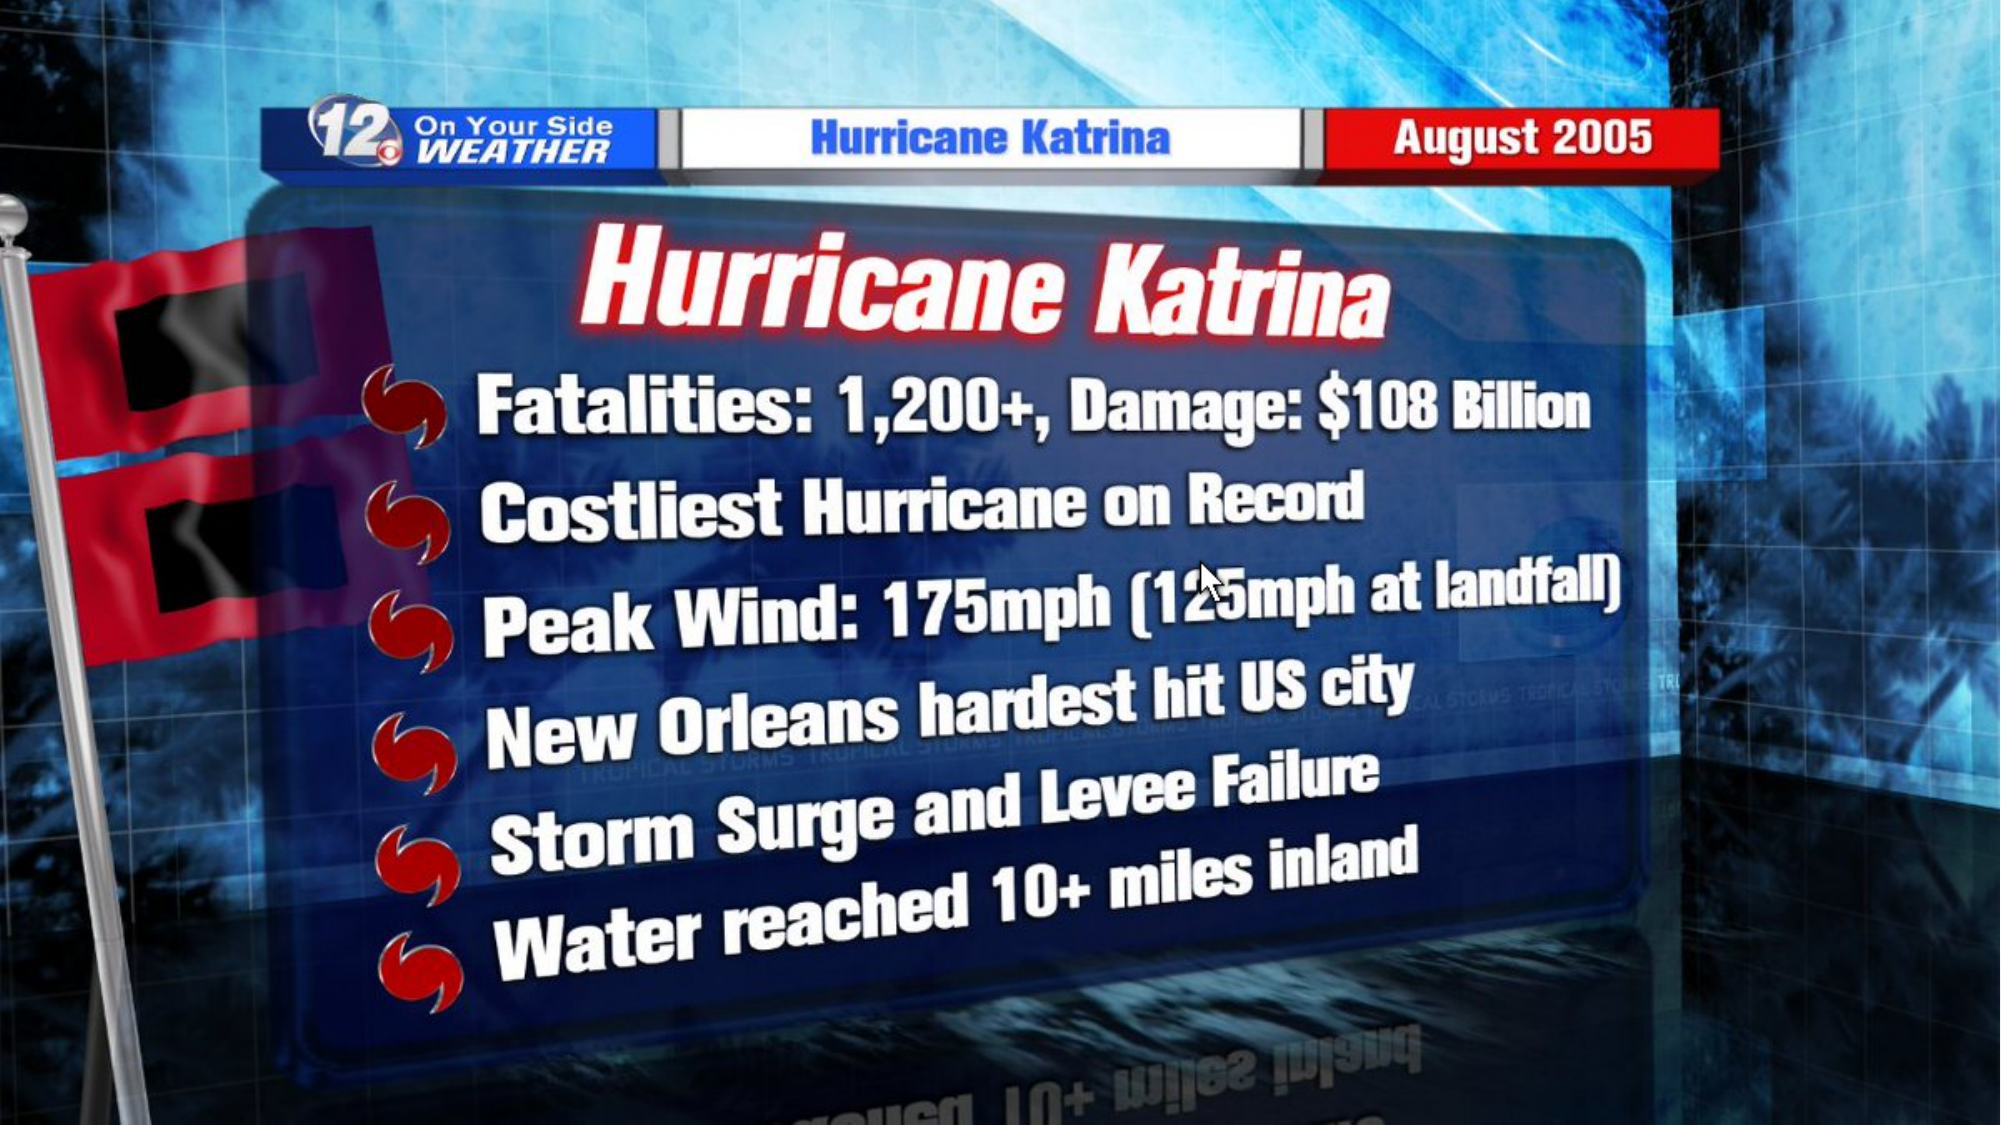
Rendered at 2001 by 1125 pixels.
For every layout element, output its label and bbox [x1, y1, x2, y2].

list [0, 0, 2000, 1125]
